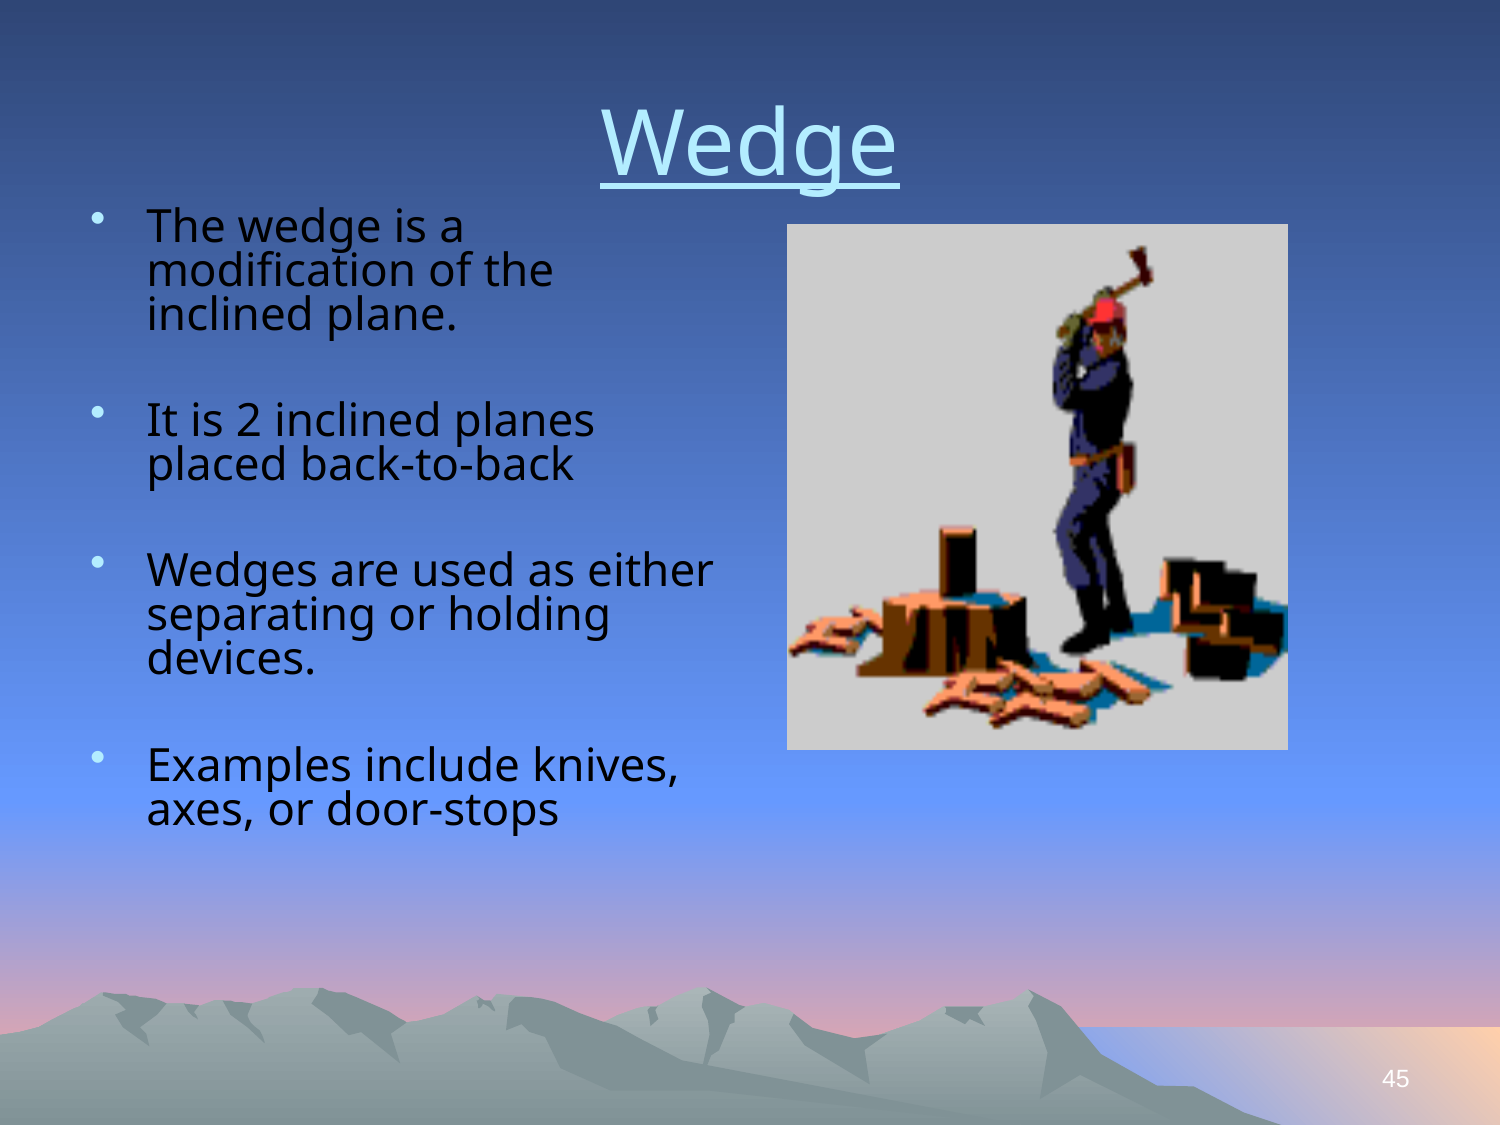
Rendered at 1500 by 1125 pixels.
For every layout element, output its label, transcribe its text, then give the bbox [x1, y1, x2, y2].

list The wedge is a modification of the inclined plane. It is 2 inclined planes placed back-to-back Wedges are used as either separating or holding devices. Examples include knives, axes, or door-stops [74, 199, 738, 1006]
slide_number 45 [1074, 1024, 1426, 1101]
title Wedge [74, 45, 1426, 233]
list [787, 224, 1288, 751]
